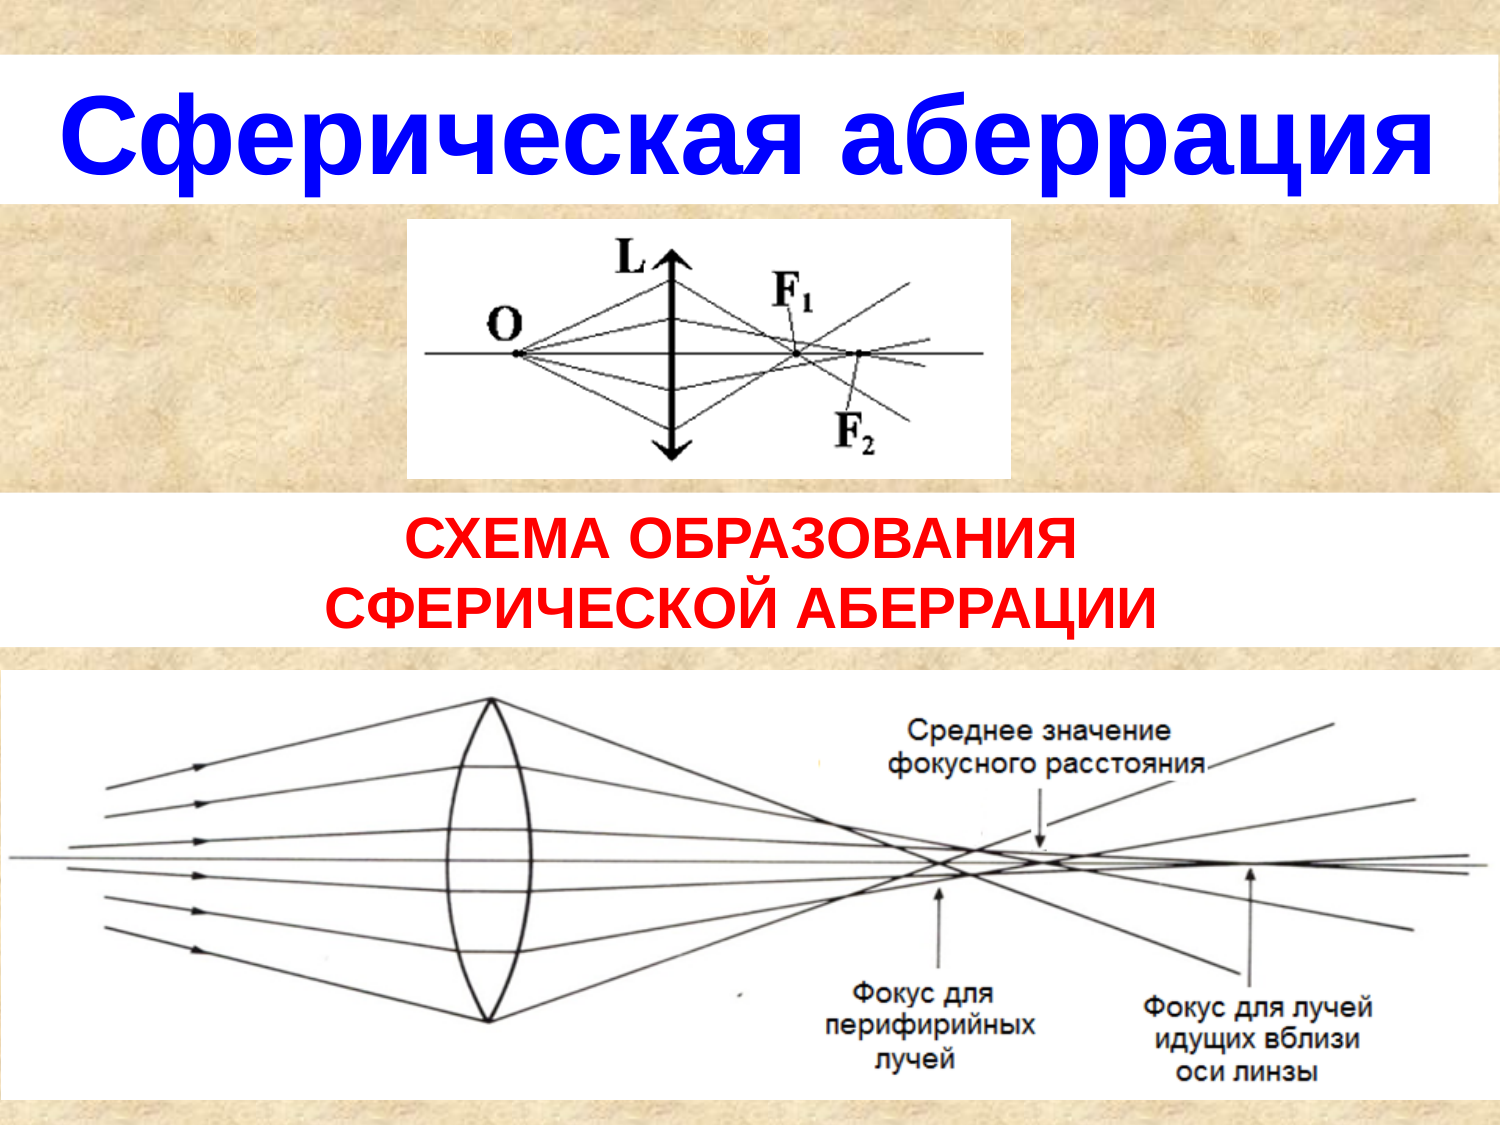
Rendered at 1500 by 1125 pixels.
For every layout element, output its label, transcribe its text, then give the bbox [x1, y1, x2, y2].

picture [0, 0, 1500, 492]
text_box СХЕМА ОБРАЗОВАНИЯ СФЕРИЧЕСКОЙ АБЕРРАЦИИ [0, 492, 1500, 648]
picture [0, 648, 1500, 1125]
text_box Сферическая аберрация [0, 54, 1499, 205]
